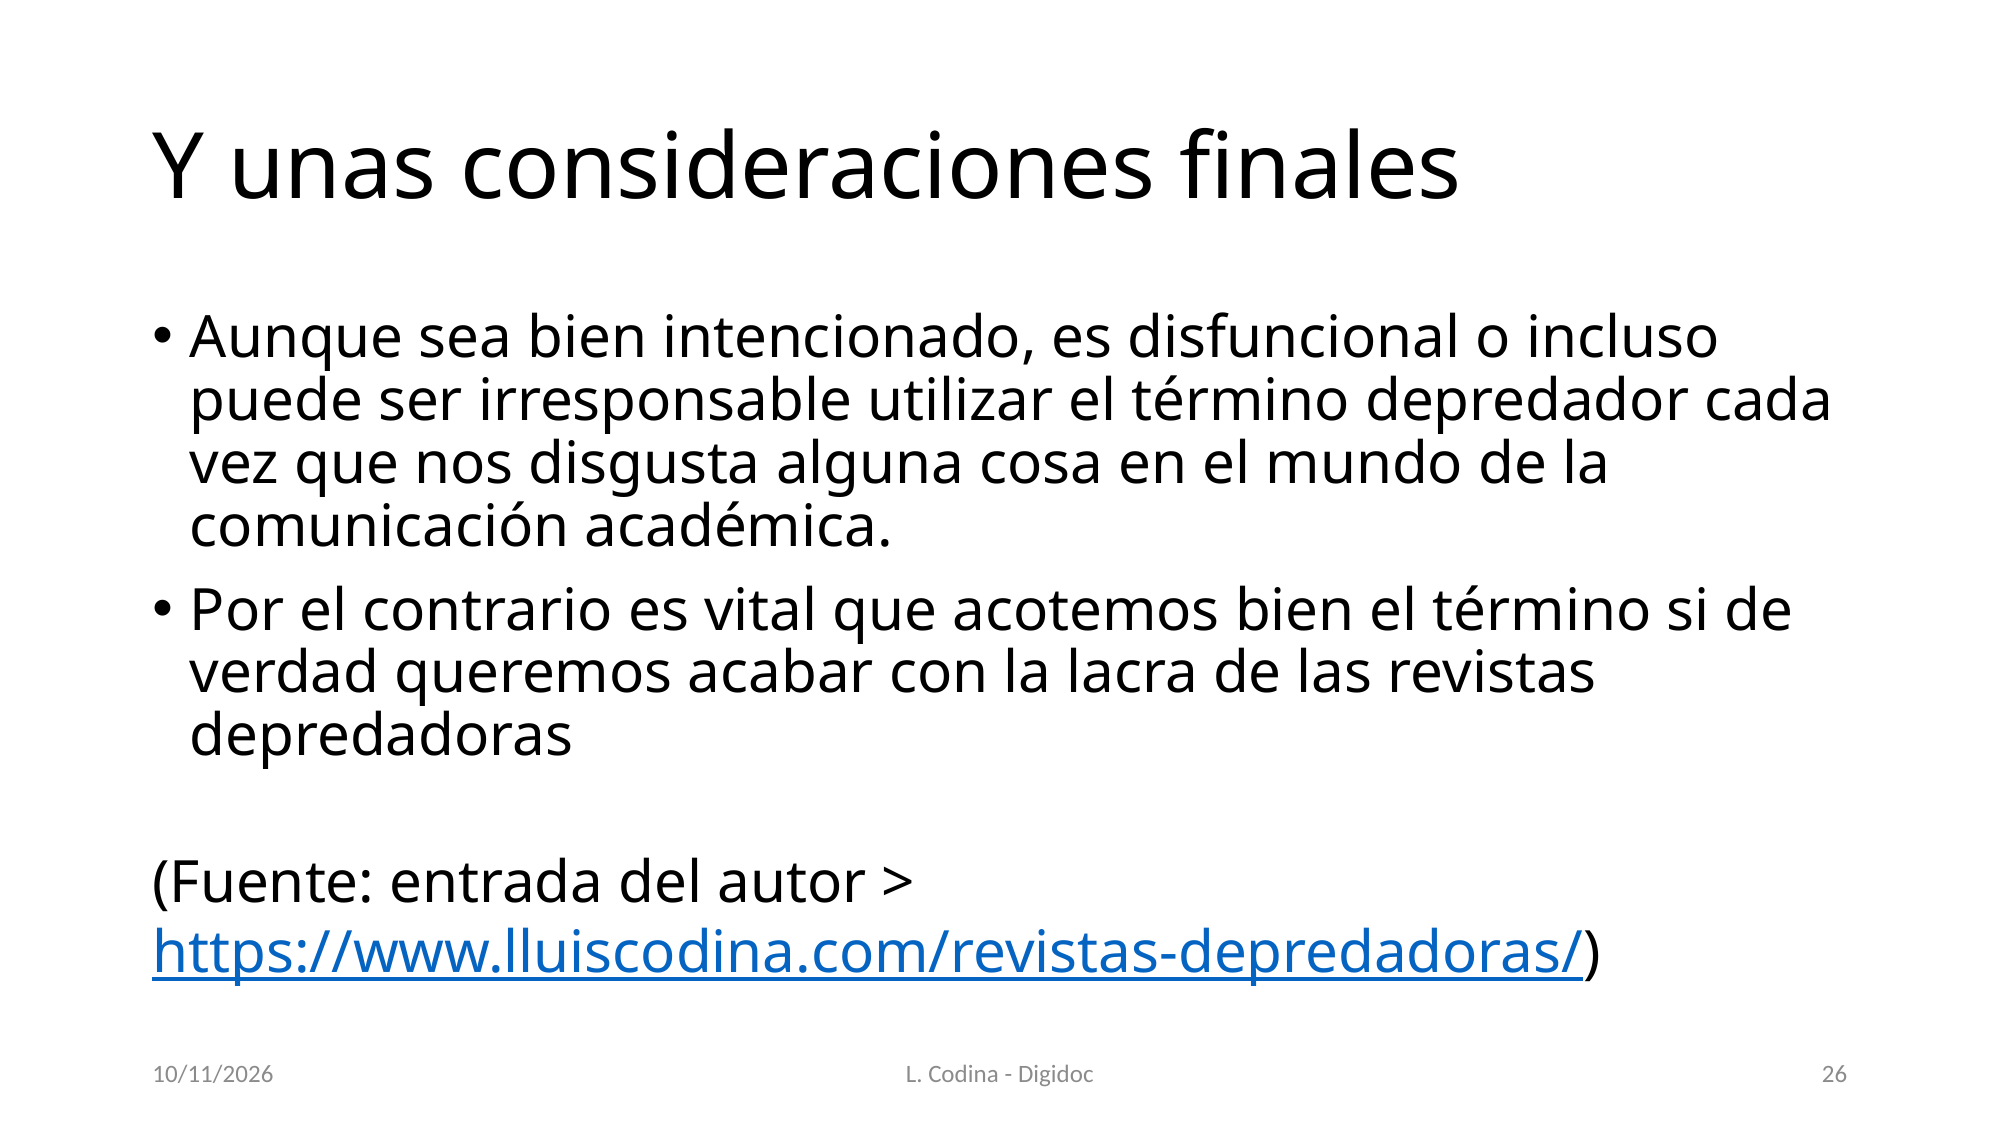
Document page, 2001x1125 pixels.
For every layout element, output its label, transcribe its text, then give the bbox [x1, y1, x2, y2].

title Y unas consideraciones finales [137, 59, 1863, 278]
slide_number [137, 1042, 588, 1103]
slide_number 26 [1412, 1042, 1863, 1103]
footer L. Codina - Digidoc [662, 1042, 1338, 1103]
list Aunque sea bien intencionado, es disfuncional o incluso puede ser irresponsable utilizar el término depredador cada vez que nos disgusta alguna cosa en el mundo de la comunicación académica. Por el contrario es vital que acotemos bien el término si de verdad queremos acabar con la lacra de las revistas depredadoras (Fuente: entrada del autor > https://www.lluiscodina.com/revistas-depredadoras/) [137, 299, 1863, 1014]
